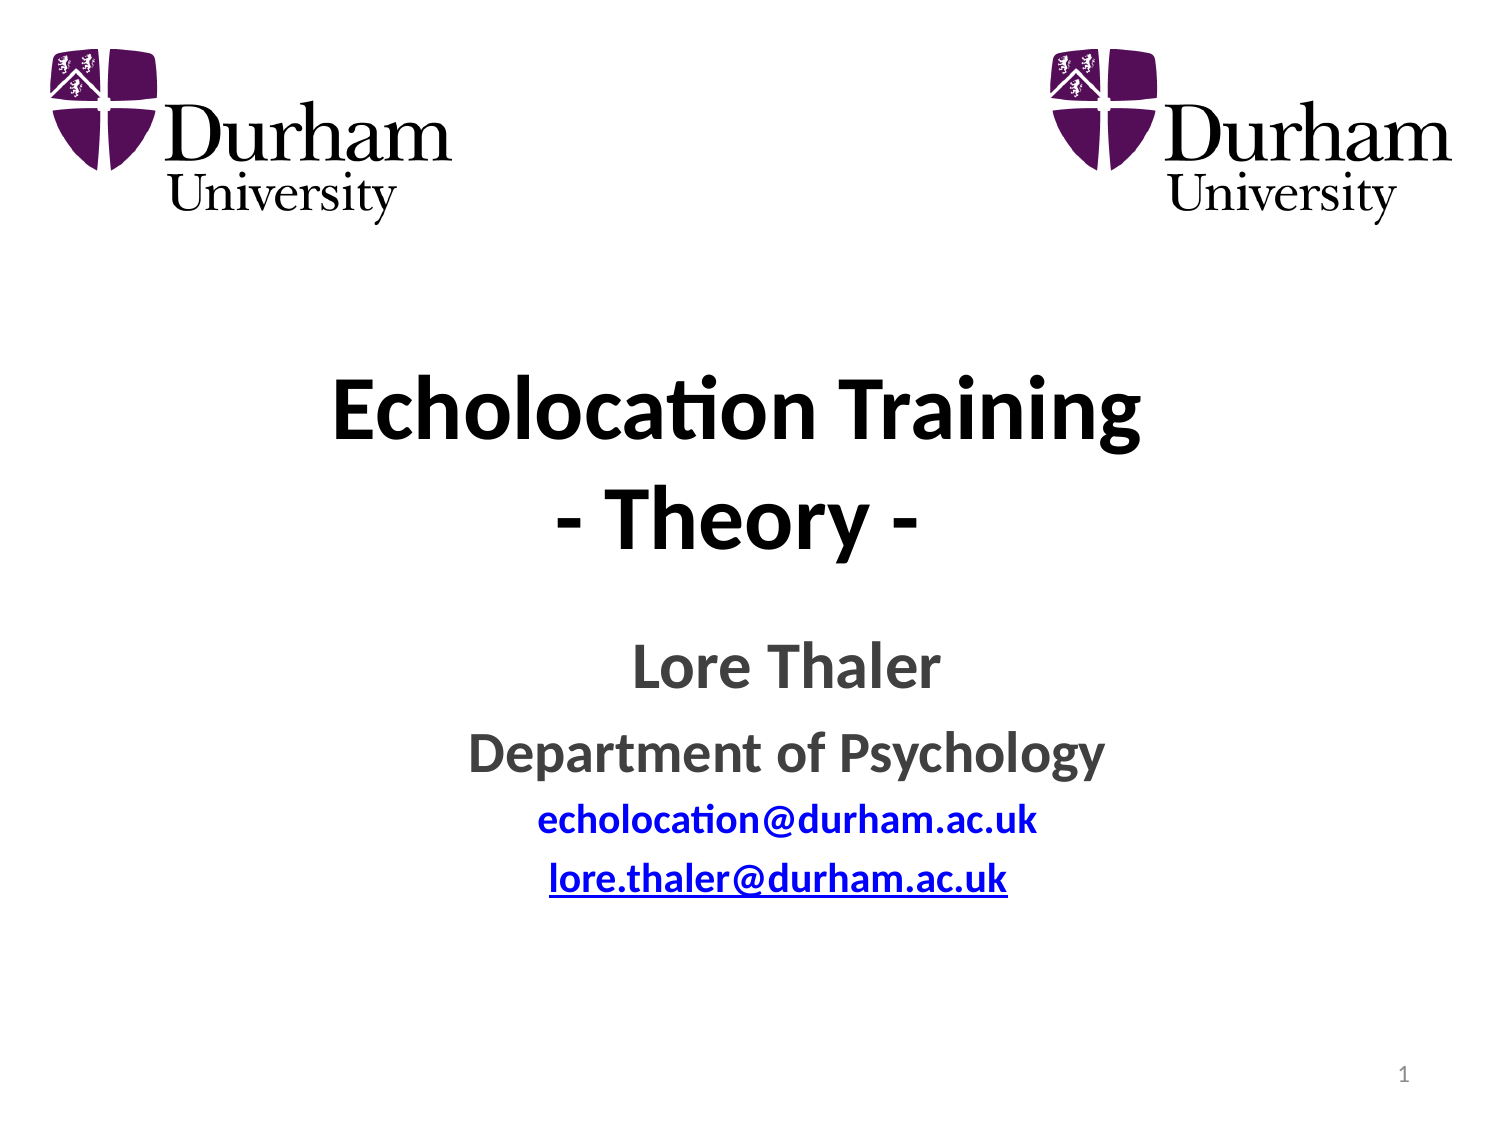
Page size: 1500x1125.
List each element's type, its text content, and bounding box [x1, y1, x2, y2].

slide_number 1 [1074, 1042, 1425, 1103]
text_box Lore Thaler Department of Psychology echolocation@durham.ac.uk lore.thaler@durham.ac.uk [125, 614, 1450, 953]
picture [49, 49, 452, 226]
picture [1049, 49, 1452, 226]
title Echolocation Training - Theory - [99, 337, 1375, 579]
